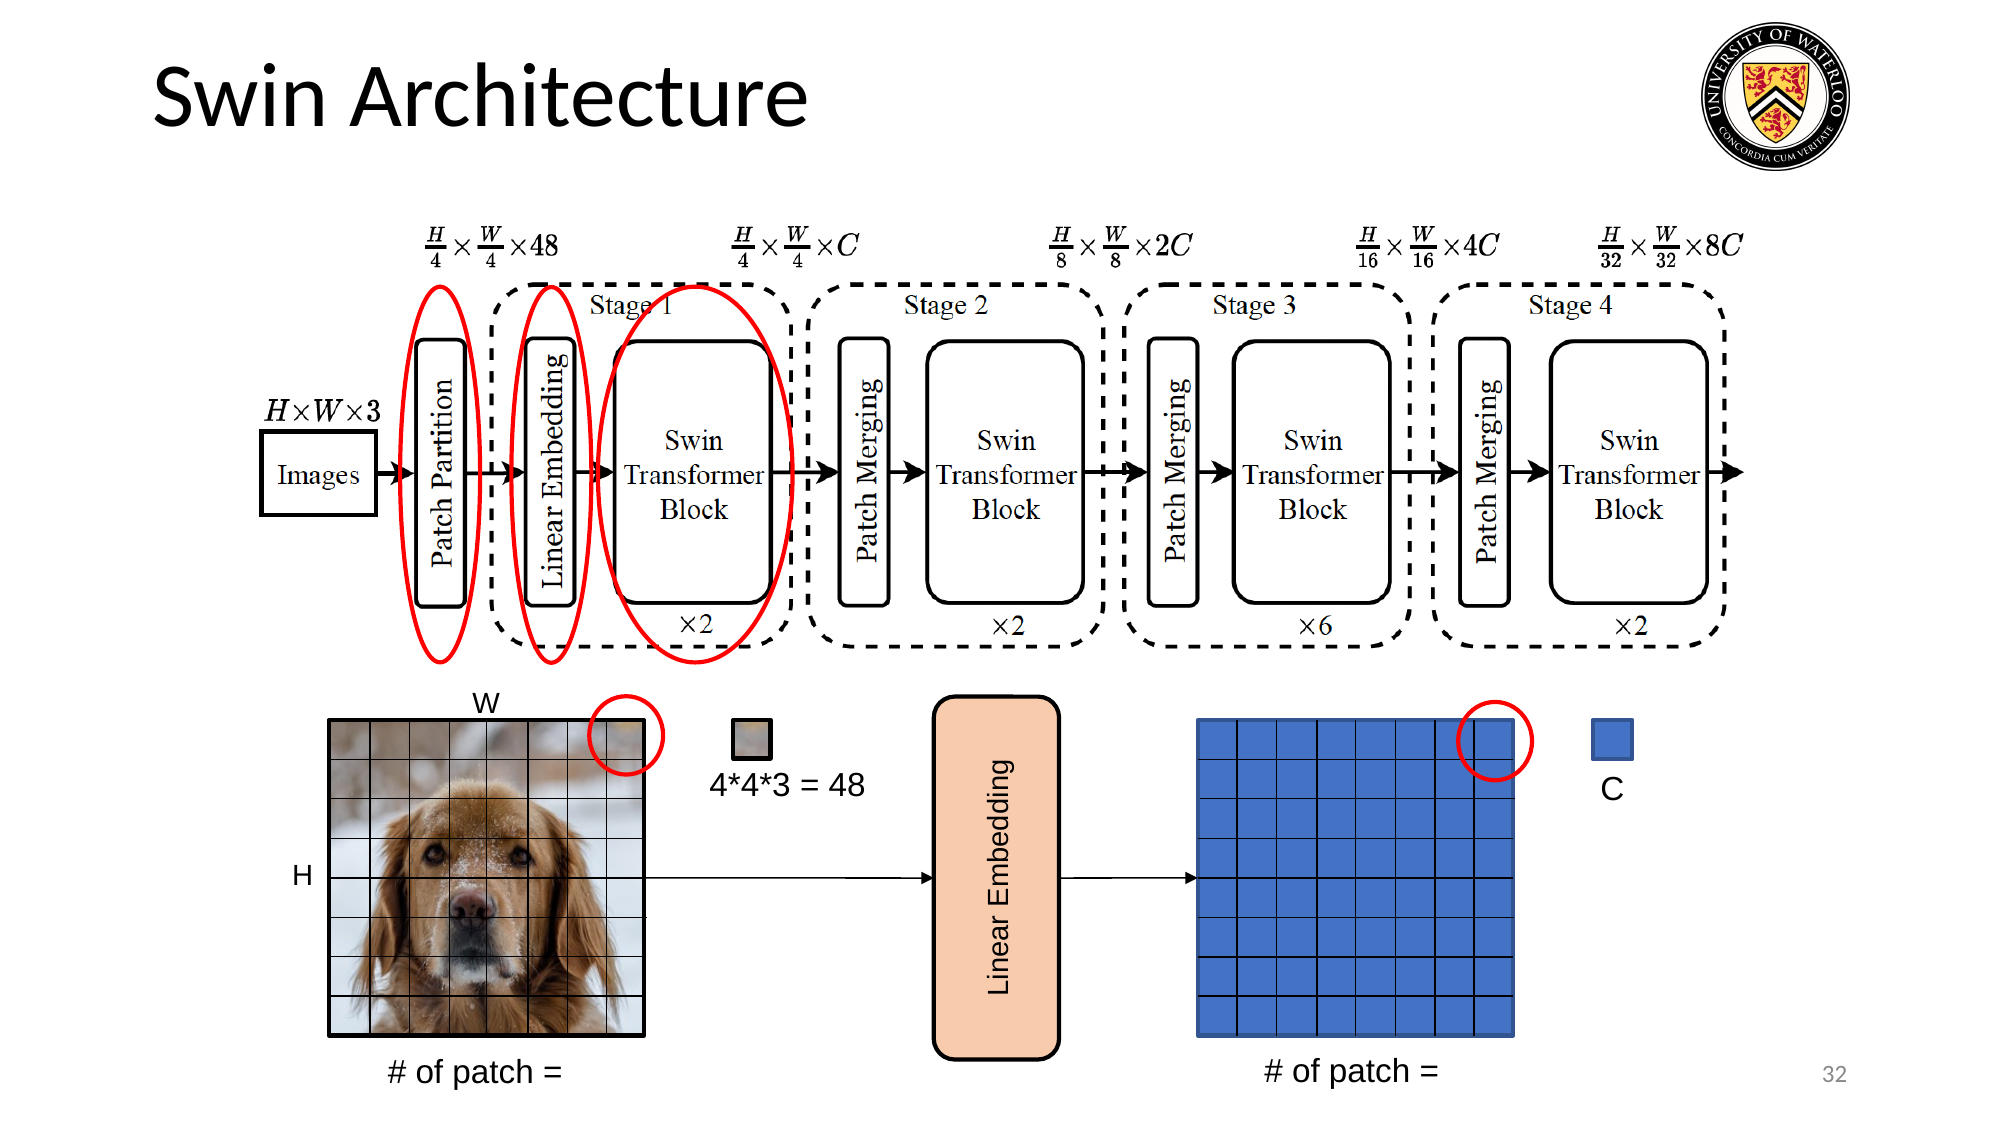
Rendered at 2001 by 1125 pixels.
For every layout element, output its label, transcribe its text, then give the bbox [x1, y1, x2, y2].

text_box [1197, 719, 1516, 1036]
slide_number 32 [1412, 1042, 1863, 1103]
text_box [1591, 718, 1634, 759]
text_box [651, 703, 666, 768]
text_box [731, 718, 773, 761]
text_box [276, 677, 647, 1036]
text_box [1462, 699, 1535, 772]
title Swin Architecture [137, 22, 1863, 171]
picture [246, 196, 1754, 663]
text_box Linear Embedding [931, 694, 1062, 1062]
text_box 4*4*3 = 48 [694, 755, 890, 811]
text_box C [1579, 759, 1645, 815]
